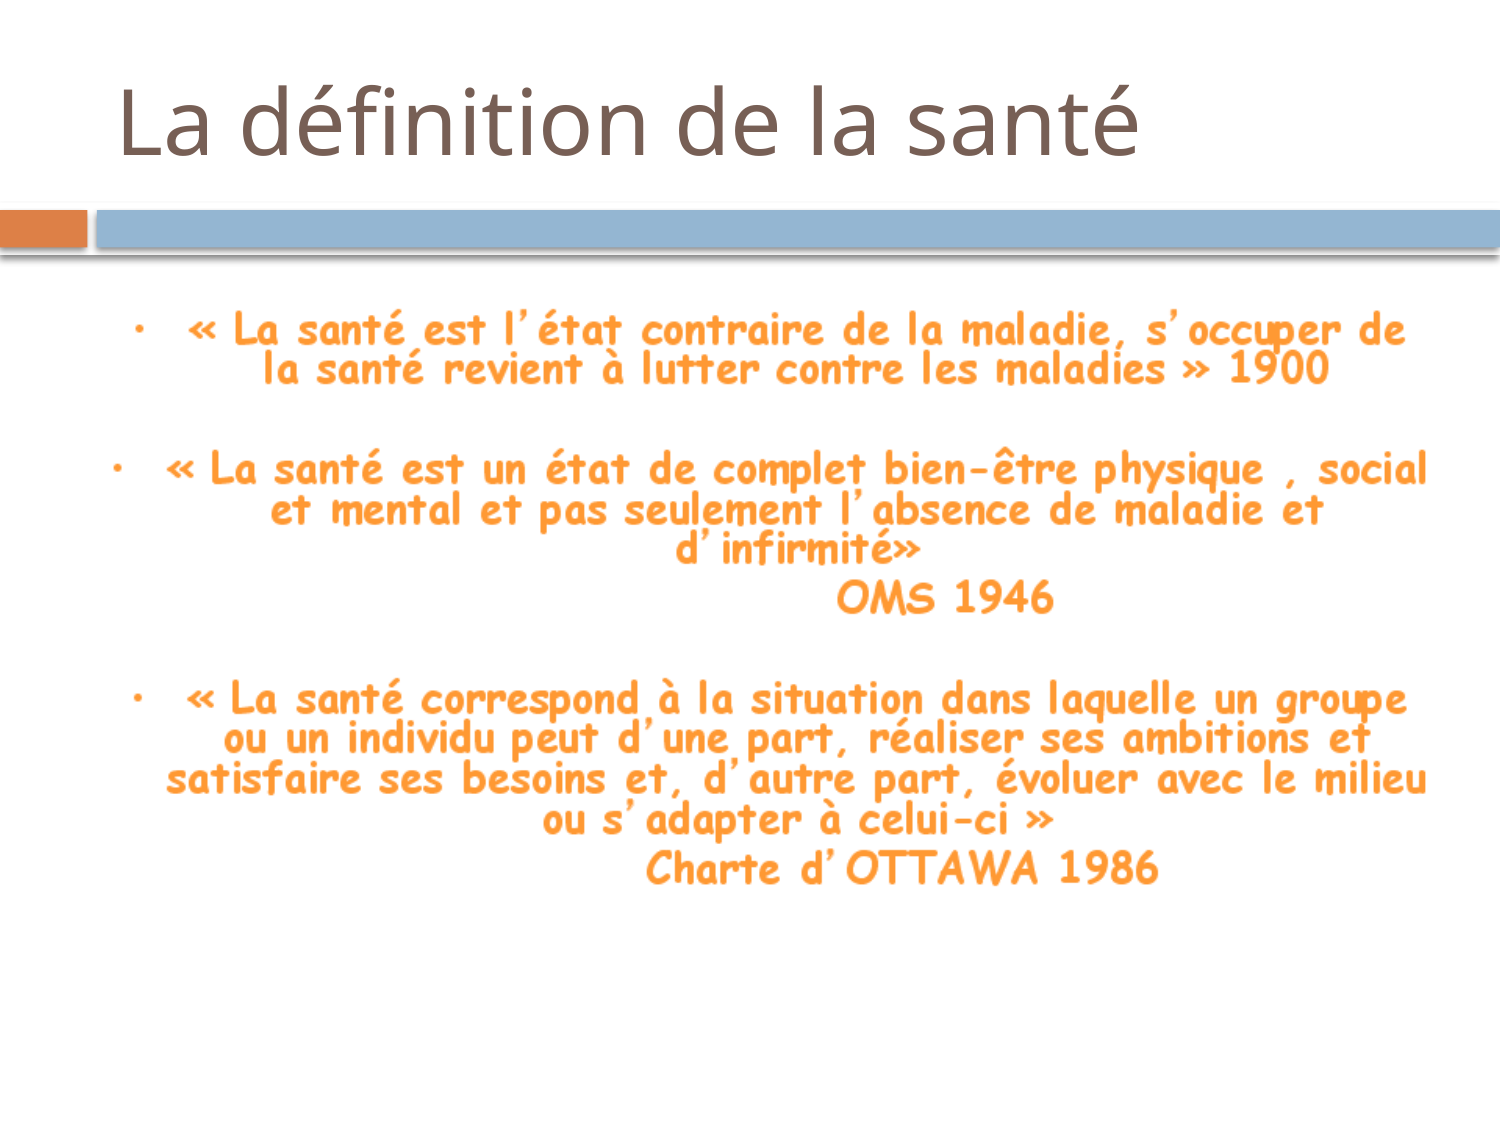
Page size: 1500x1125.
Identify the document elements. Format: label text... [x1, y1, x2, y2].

picture [100, 278, 1460, 941]
title La définition de la santé [100, 37, 1438, 200]
